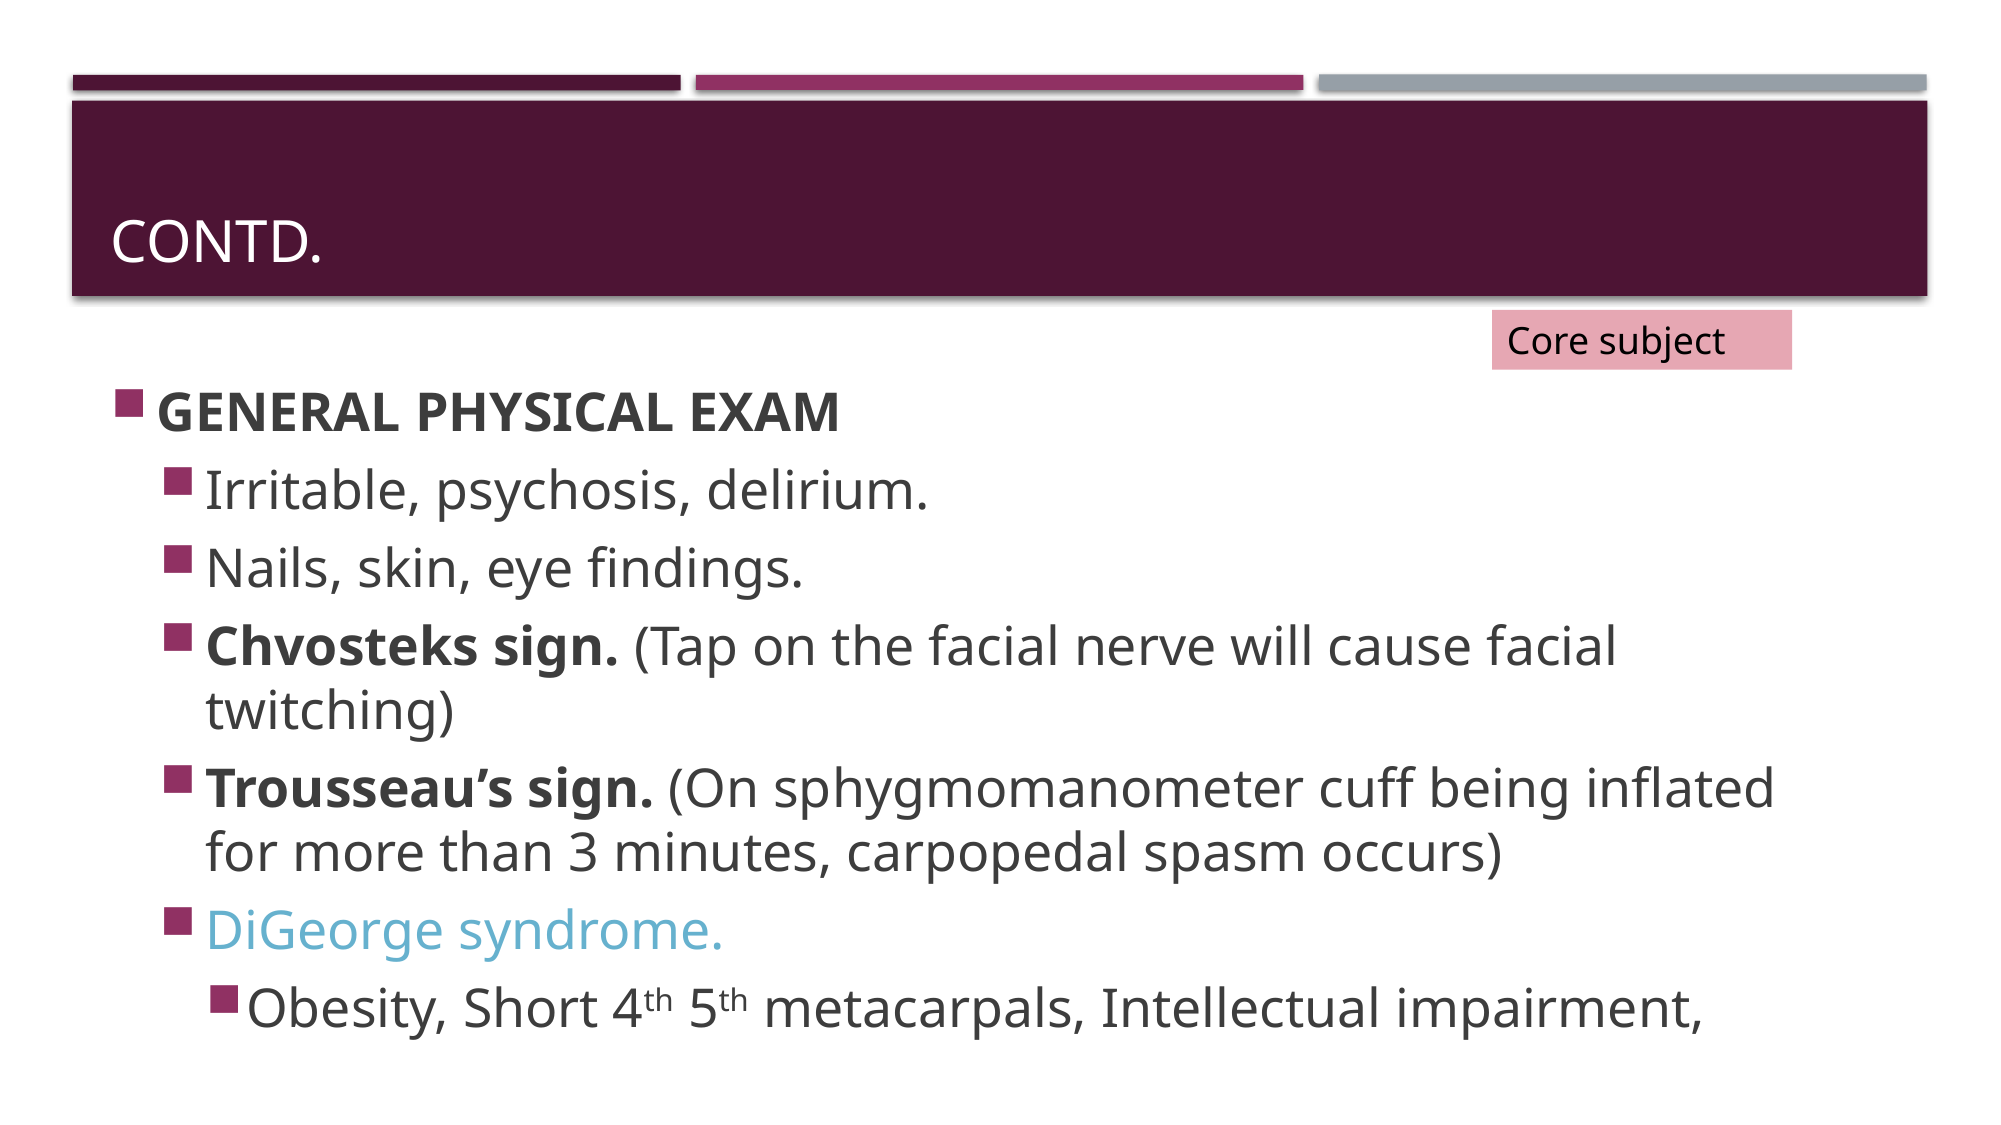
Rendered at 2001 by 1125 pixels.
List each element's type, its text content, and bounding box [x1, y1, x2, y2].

title Contd. [95, 115, 1905, 282]
text_box Core subject [1492, 309, 1793, 370]
list GENERAL PHYSICAL EXAM Irritable, psychosis, delirium. Nails, skin, eye findings. Chvosteks sign. (Tap on the facial nerve will cause facial twitching) Trousseau’s sign. (On sphygmomanometer cuff being inflated for more than 3 minutes, carpopedal spasm occurs) DiGeorge syndrome. Obesity, Short 4th 5th metacarpals, Intellectual impairment, [95, 370, 1812, 1102]
